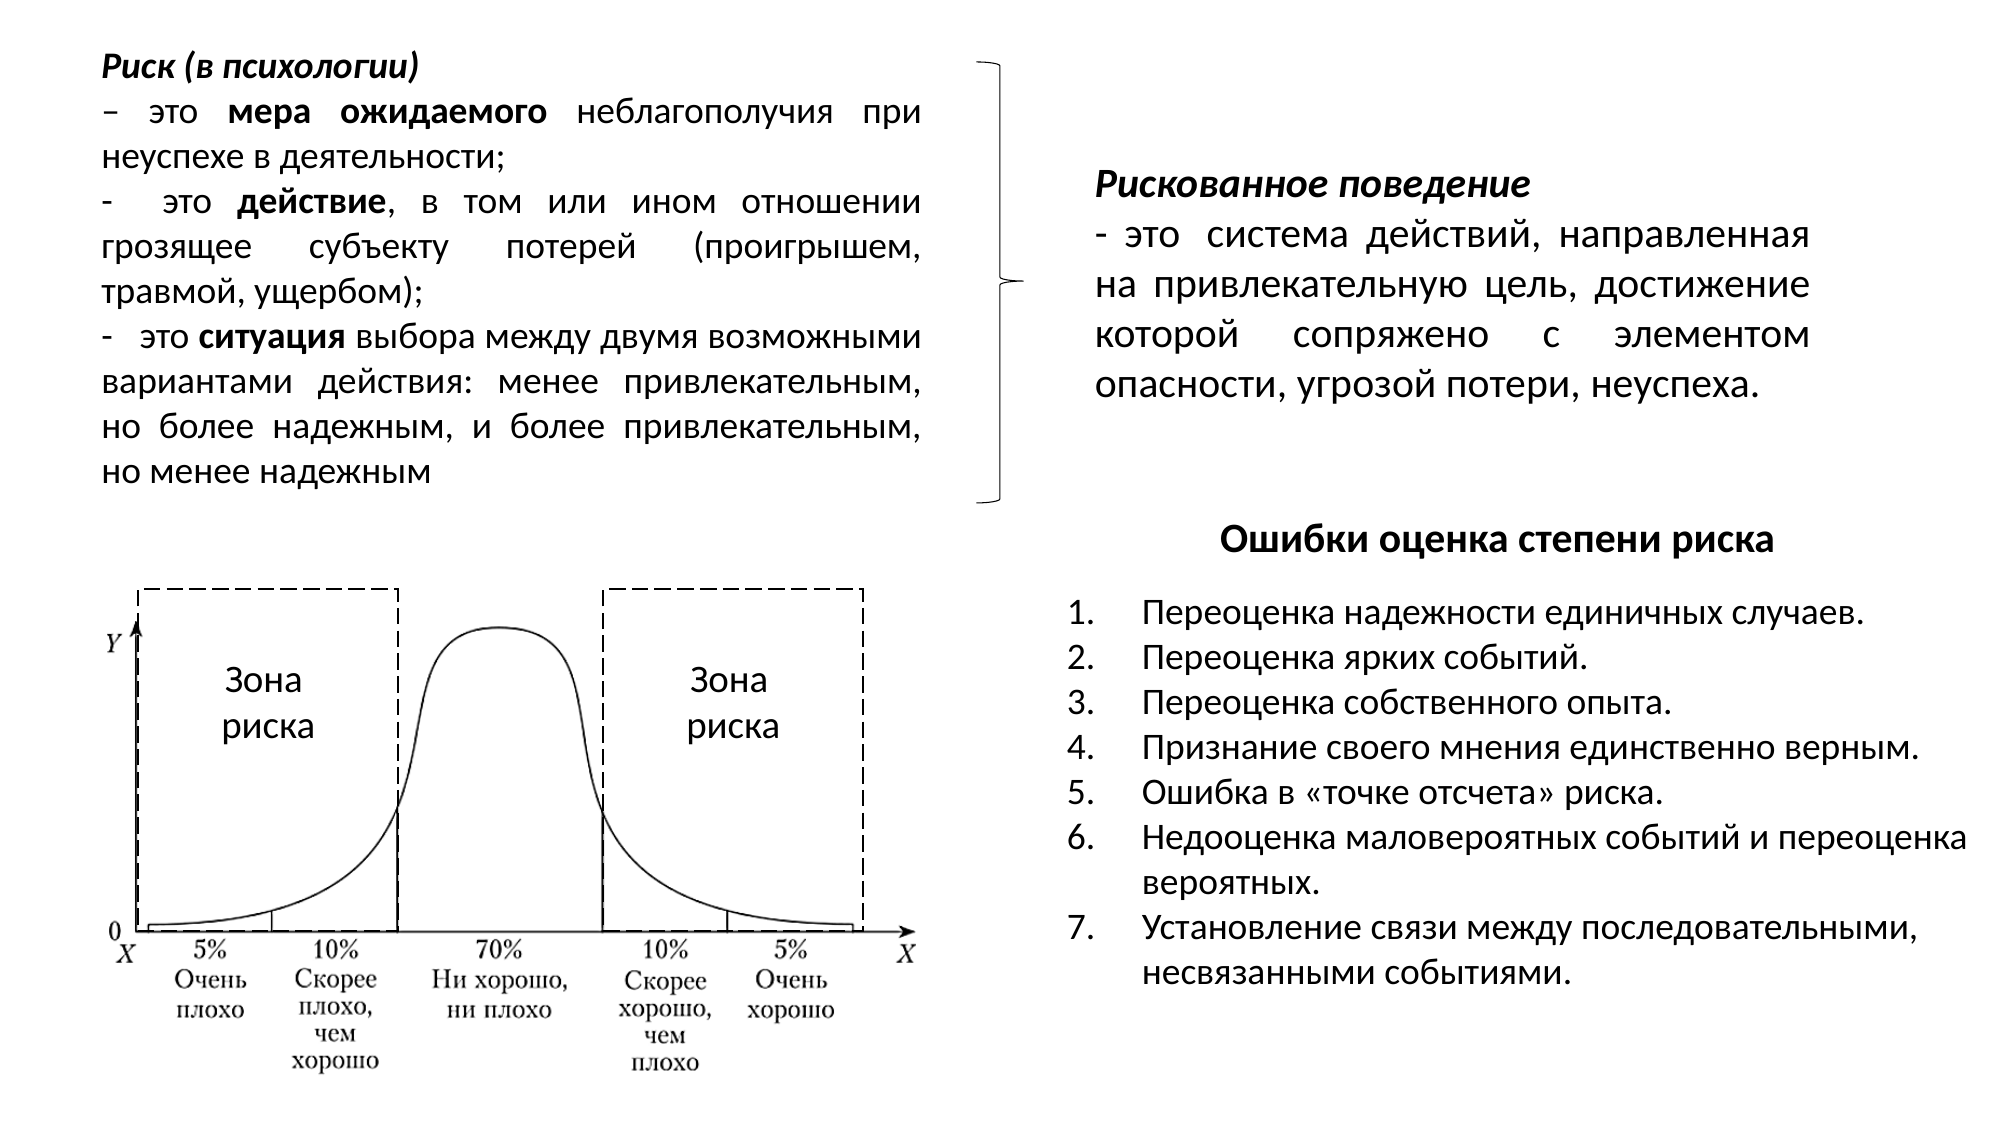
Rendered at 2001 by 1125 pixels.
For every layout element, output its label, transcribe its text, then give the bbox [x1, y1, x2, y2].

text_box Рискованное поведение - это система действий, направленная на привлекательную цель, достижение которой сопряжено с элементом опасности, угрозой потери, неуспеха. [1080, 148, 1826, 414]
text_box [976, 61, 1024, 504]
text_box Риск (в психологии) – это мера ожидаемого неблагополучия при неуспехе в деятельности; - это действие, в том или ином отношении грозящее субъекту потерей (проигрышем, травмой, ущербом); - это ситуация выбора между двумя возможными вариантами действия: менее привлекательным, но более надежным, и более привлекательным, но менее надежным [86, 33, 937, 499]
text_box Ошибки оценка степени риска [1080, 502, 1915, 568]
text_box Переоценка надежности единичных случаев. Переоценка ярких событий. Переоценка собственного опыта. Признание своего мнения единственно верным. Ошибка в «точке отсчета» риска. Недооценка маловероятных событий и переоценка вероятных. Установление связи между последовательными, несвязанными событиями. [1052, 579, 2000, 1125]
text_box [602, 588, 864, 621]
picture [107, 621, 916, 1098]
text_box [137, 588, 399, 621]
